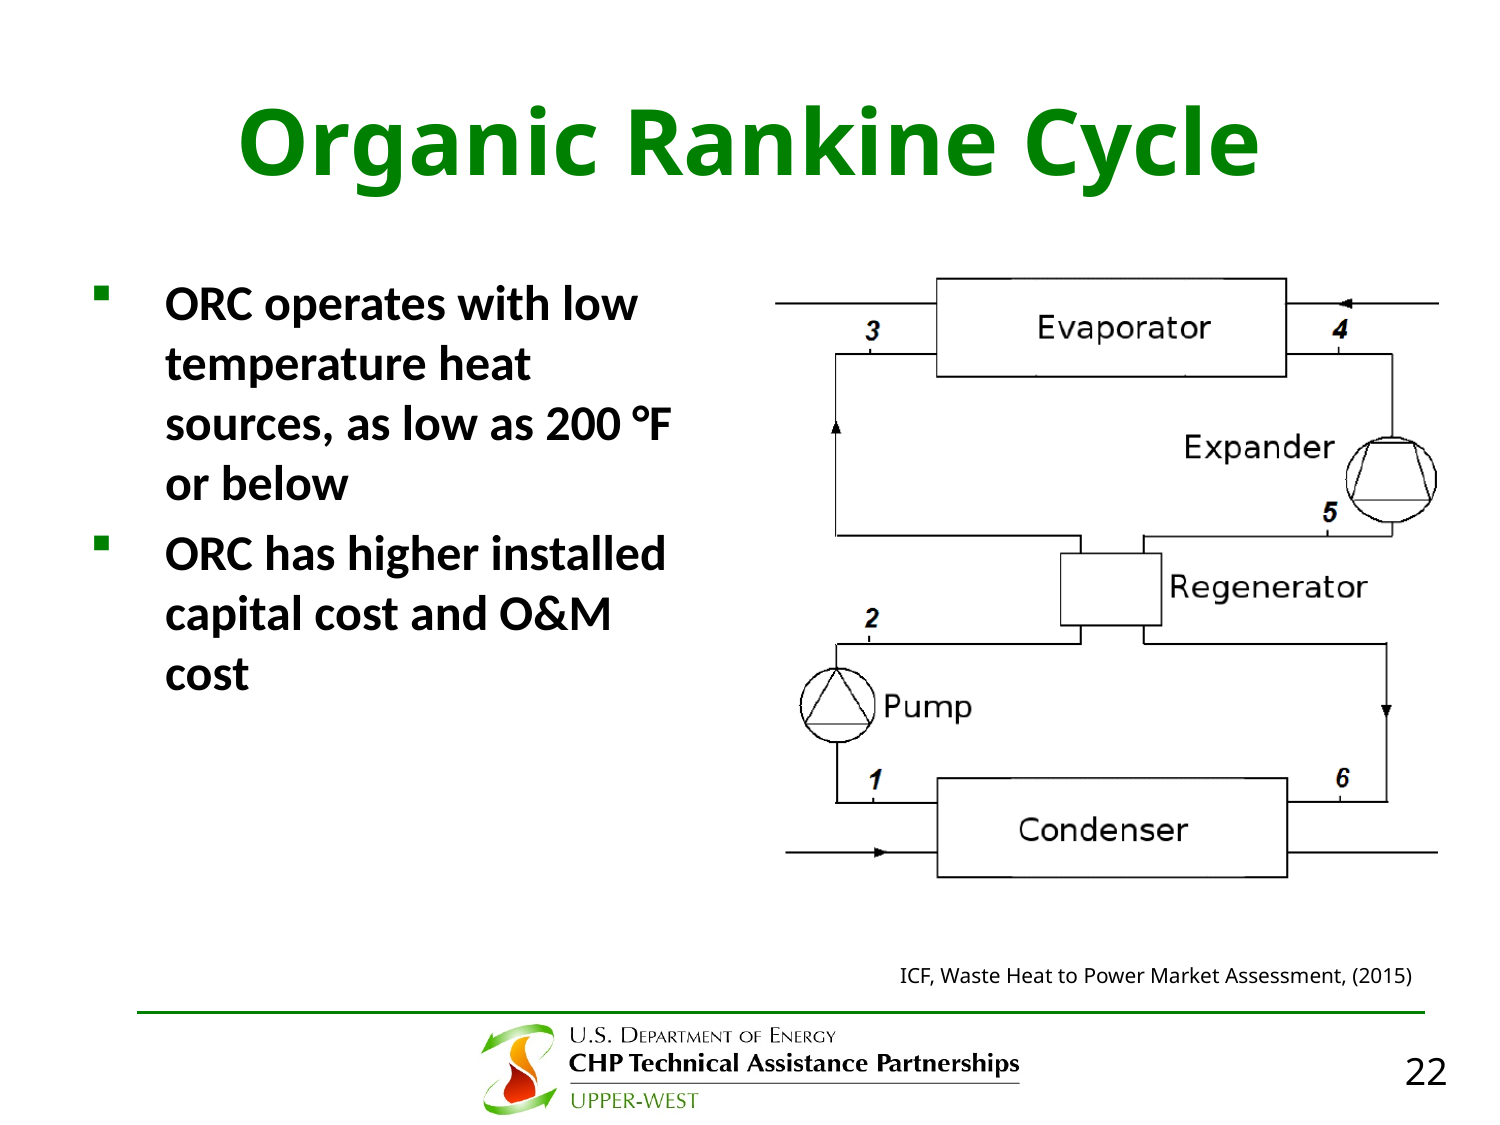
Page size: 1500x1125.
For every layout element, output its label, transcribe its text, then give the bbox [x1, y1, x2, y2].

title Organic Rankine Cycle [75, 45, 1425, 233]
list ORC operates with low temperature heat sources, as low as 200 °F or below ORC has higher installed capital cost and O&M cost [75, 262, 713, 1005]
picture [737, 256, 1470, 902]
picture [474, 1020, 1025, 1121]
slide_number 22 [1125, 1040, 1463, 1100]
text_box ICF, Waste Heat to Power Market Assessment, (2015) [899, 962, 1491, 988]
